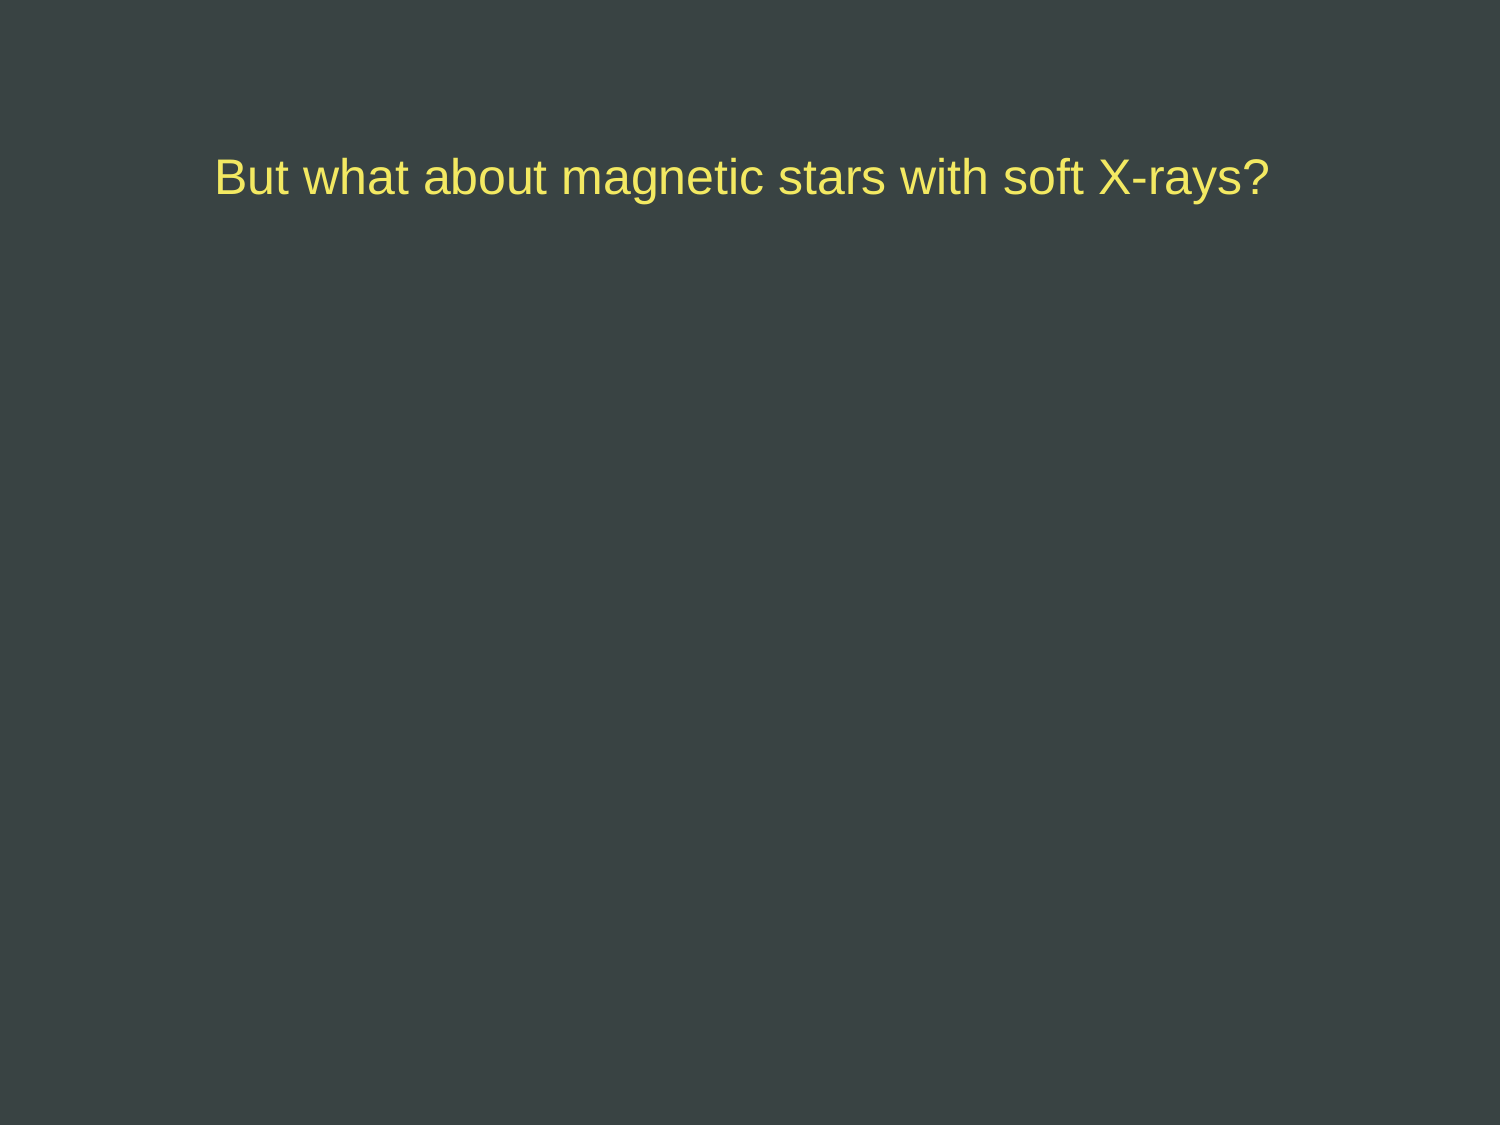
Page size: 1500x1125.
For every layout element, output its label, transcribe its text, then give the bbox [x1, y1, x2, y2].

text_box But what about magnetic stars with soft X-rays? [162, 137, 1338, 213]
